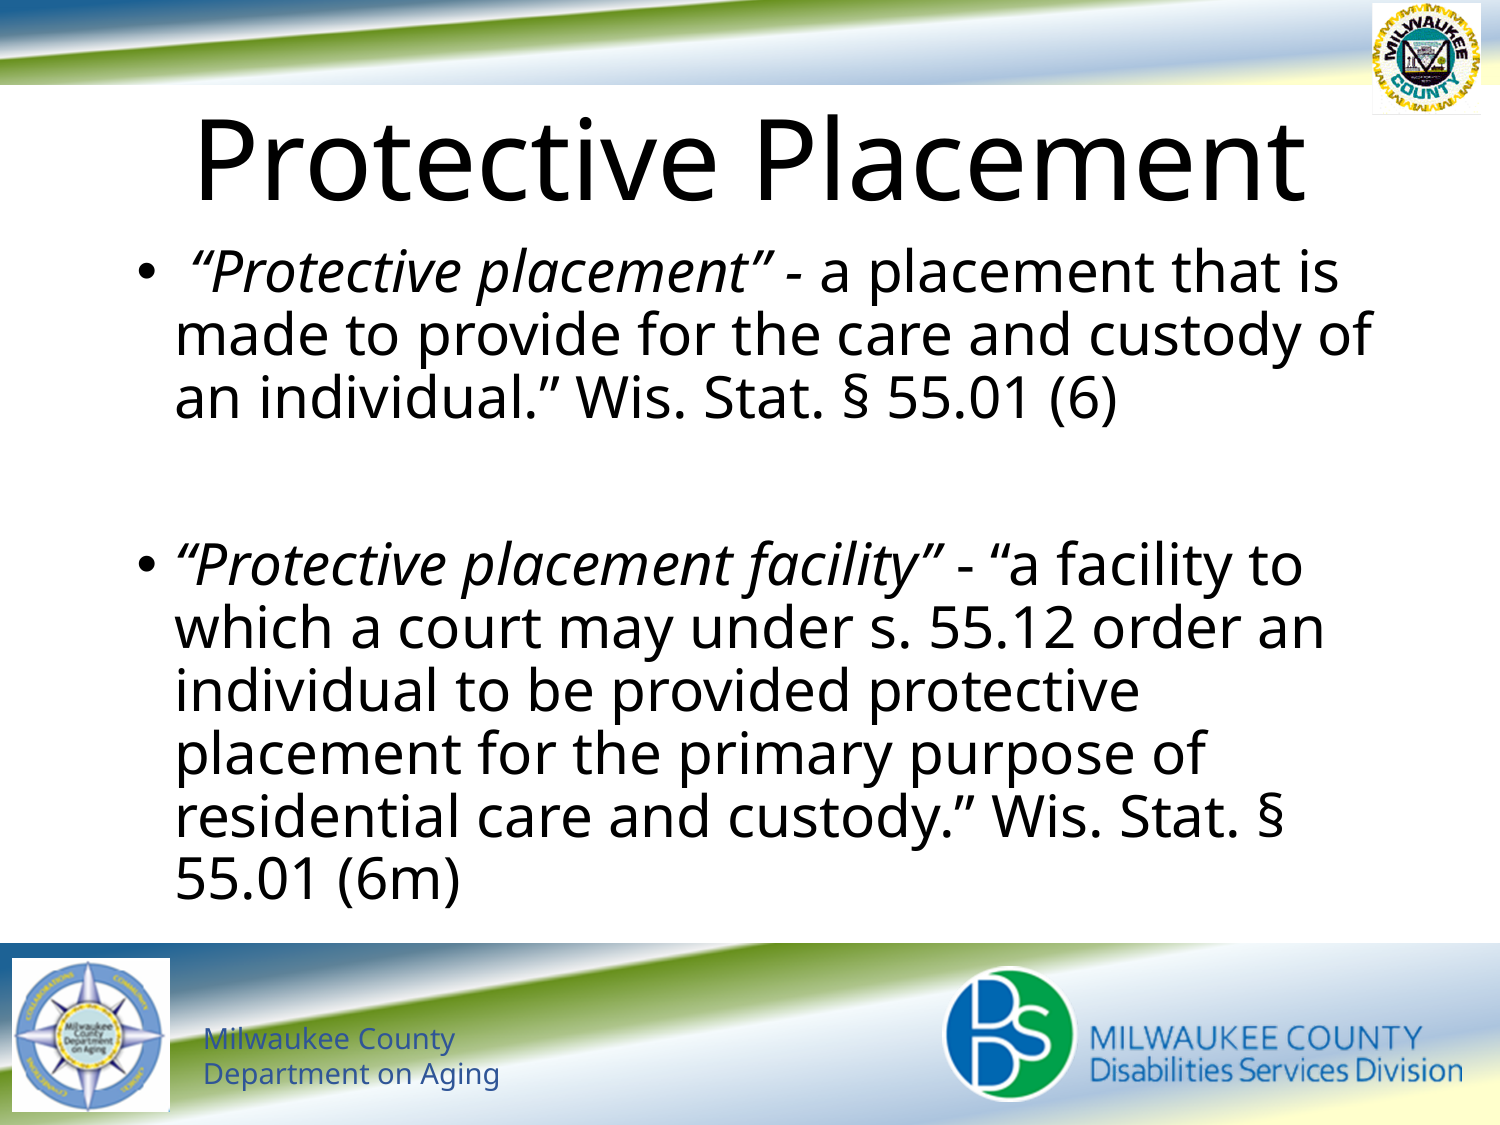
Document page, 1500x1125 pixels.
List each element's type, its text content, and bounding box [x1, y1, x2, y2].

picture [0, 0, 1500, 115]
title Protective Placement [103, 55, 1397, 273]
list “Protective placement” - a placement that is made to provide for the care and custody of an individual.” Wis. Stat. § 55.01 (6) “Protective placement facility” - “a facility to which a court may under s. 55.12 order an individual to be provided protective placement for the primary purpose of residential care and custody.” Wis. Stat. § 55.01 (6m) [121, 234, 1416, 949]
picture [0, 943, 1500, 1125]
